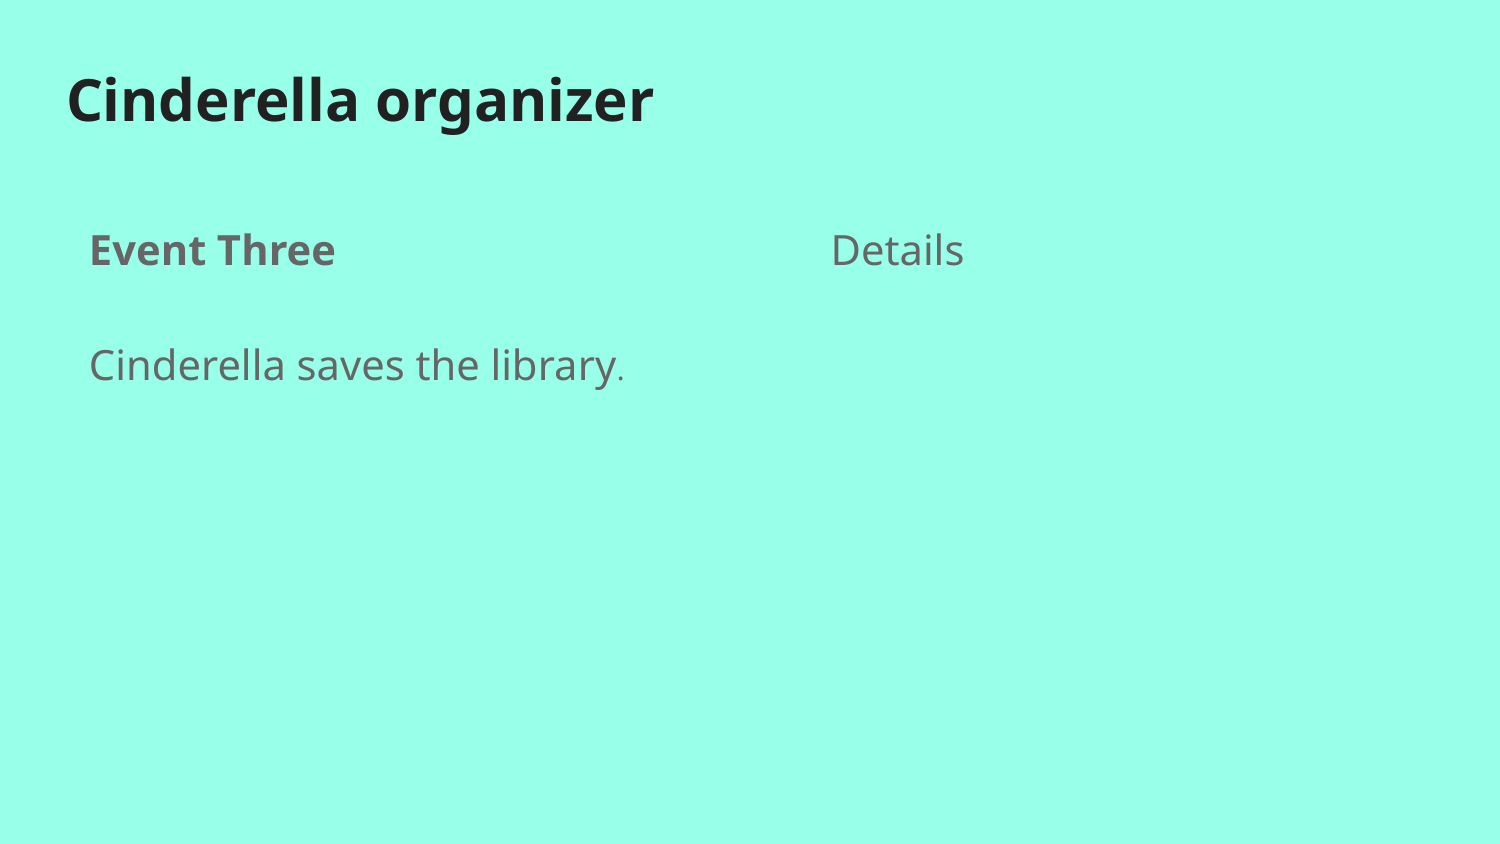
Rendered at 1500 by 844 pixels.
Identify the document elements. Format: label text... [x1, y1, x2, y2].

list Event Three Cinderella saves the library. [51, 201, 708, 750]
list Details [792, 201, 1449, 750]
title Cinderella organizer [51, 48, 1449, 180]
